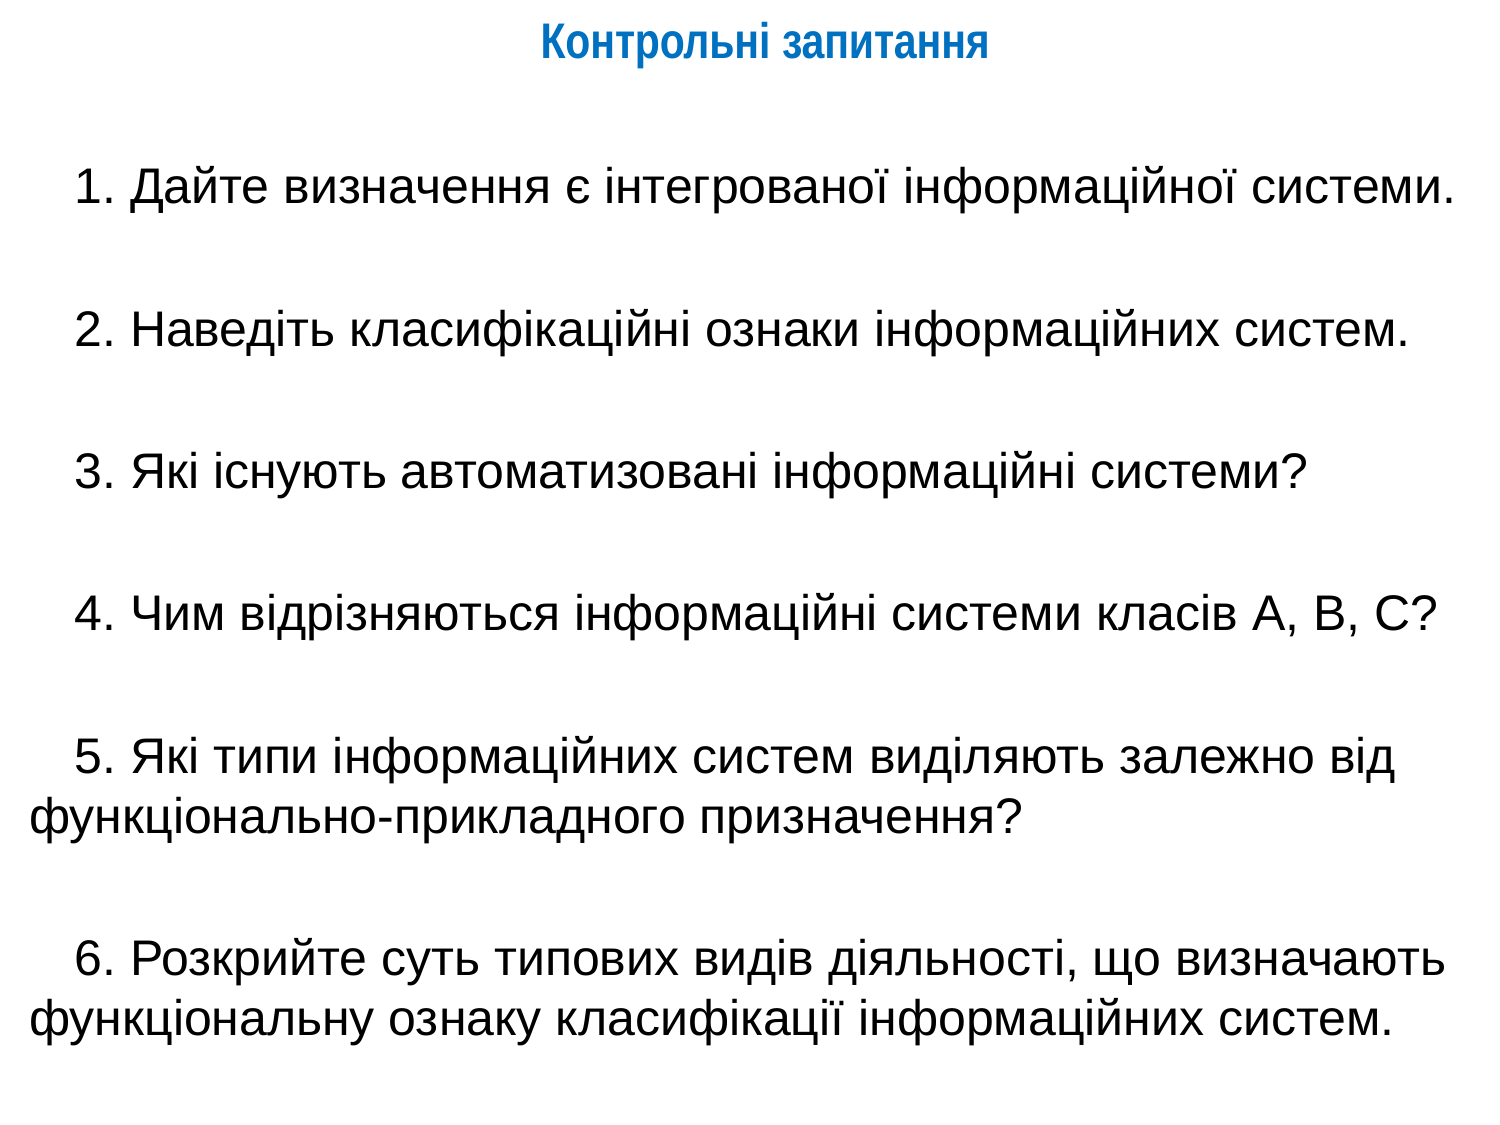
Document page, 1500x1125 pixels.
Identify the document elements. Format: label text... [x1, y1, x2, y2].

text_box Контрольні запитання Дайте визначення є інтегрованої інформаційної системи. Наведіть класифікаційні ознаки інформаційних систем. Які існують автоматизовані інформаційні системи? Чим відрізняються інформаційні системи класів А, В, С? Які типи інформаційних систем виділяють залежно від функціонально-прикладного призначення? Розкрийте суть типових видів діяльності, що визначають функціональну ознаку класифікації інформаційних систем. [0, 1, 1500, 1053]
